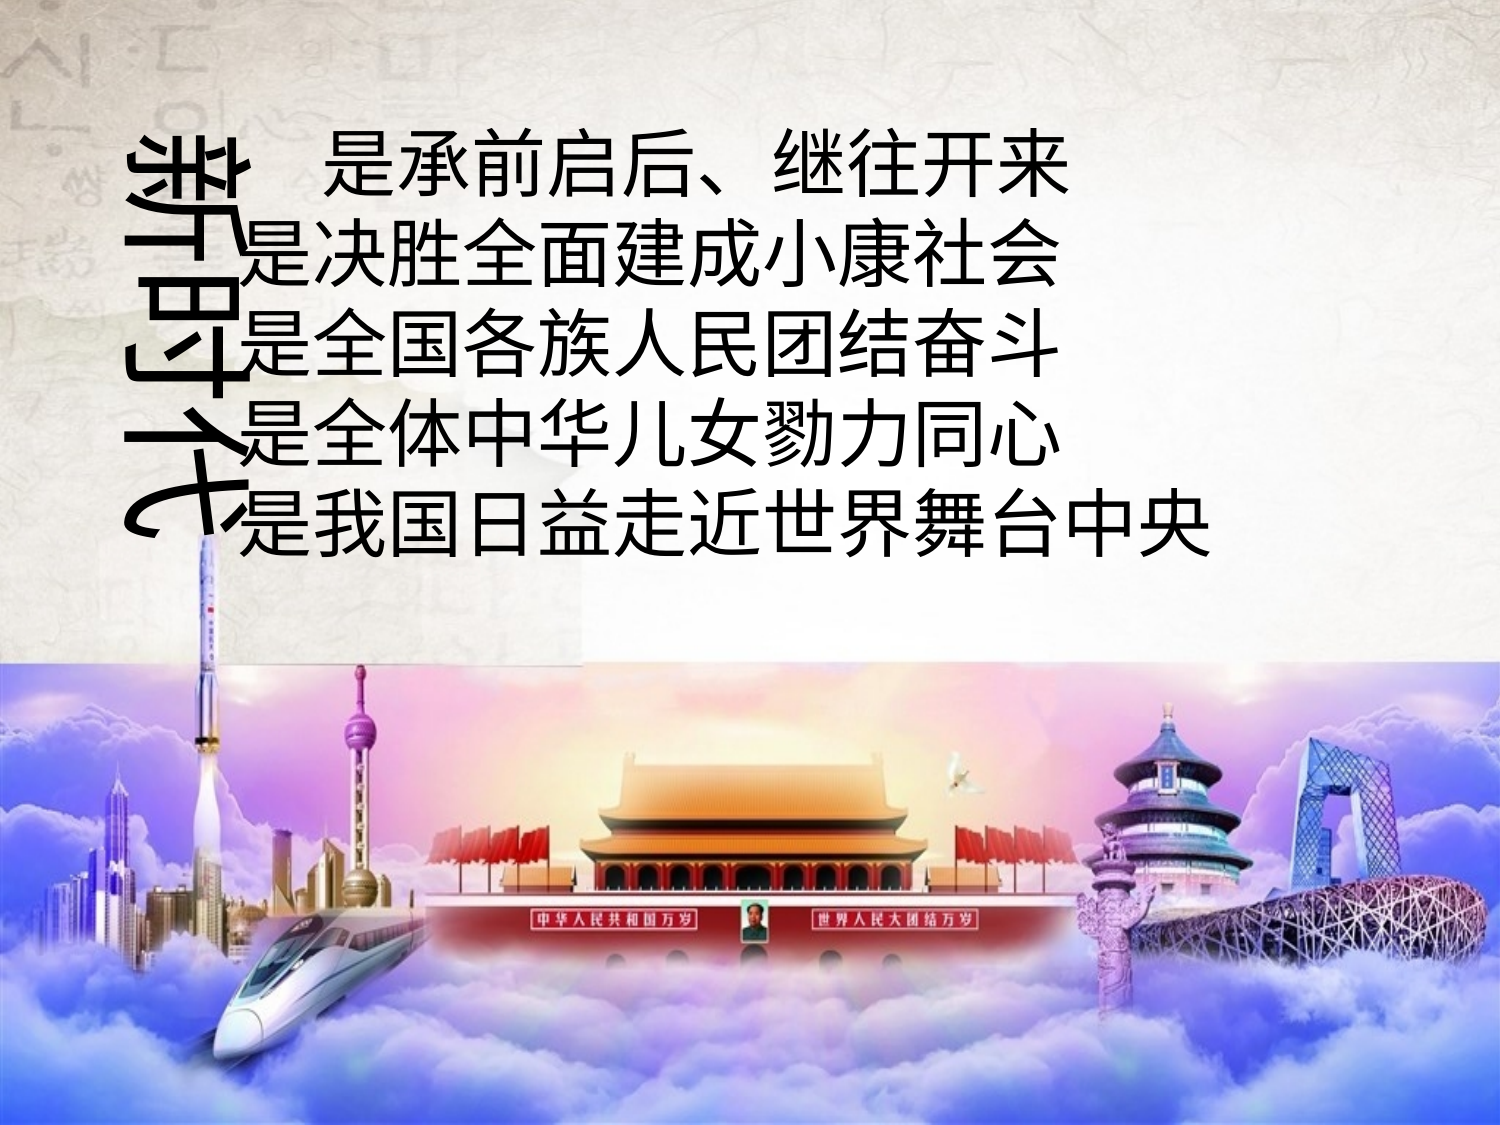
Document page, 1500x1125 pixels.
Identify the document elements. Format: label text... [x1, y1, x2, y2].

text_box 是承前启后、继往开来 是决胜全面建成小康社会 是全国各族人民团结奋斗 是全体中华儿女勠力同心 是我国日益走近世界舞台中央 [281, 109, 1432, 574]
picture [0, 0, 1500, 1125]
text_box 新时代 [83, 39, 281, 633]
